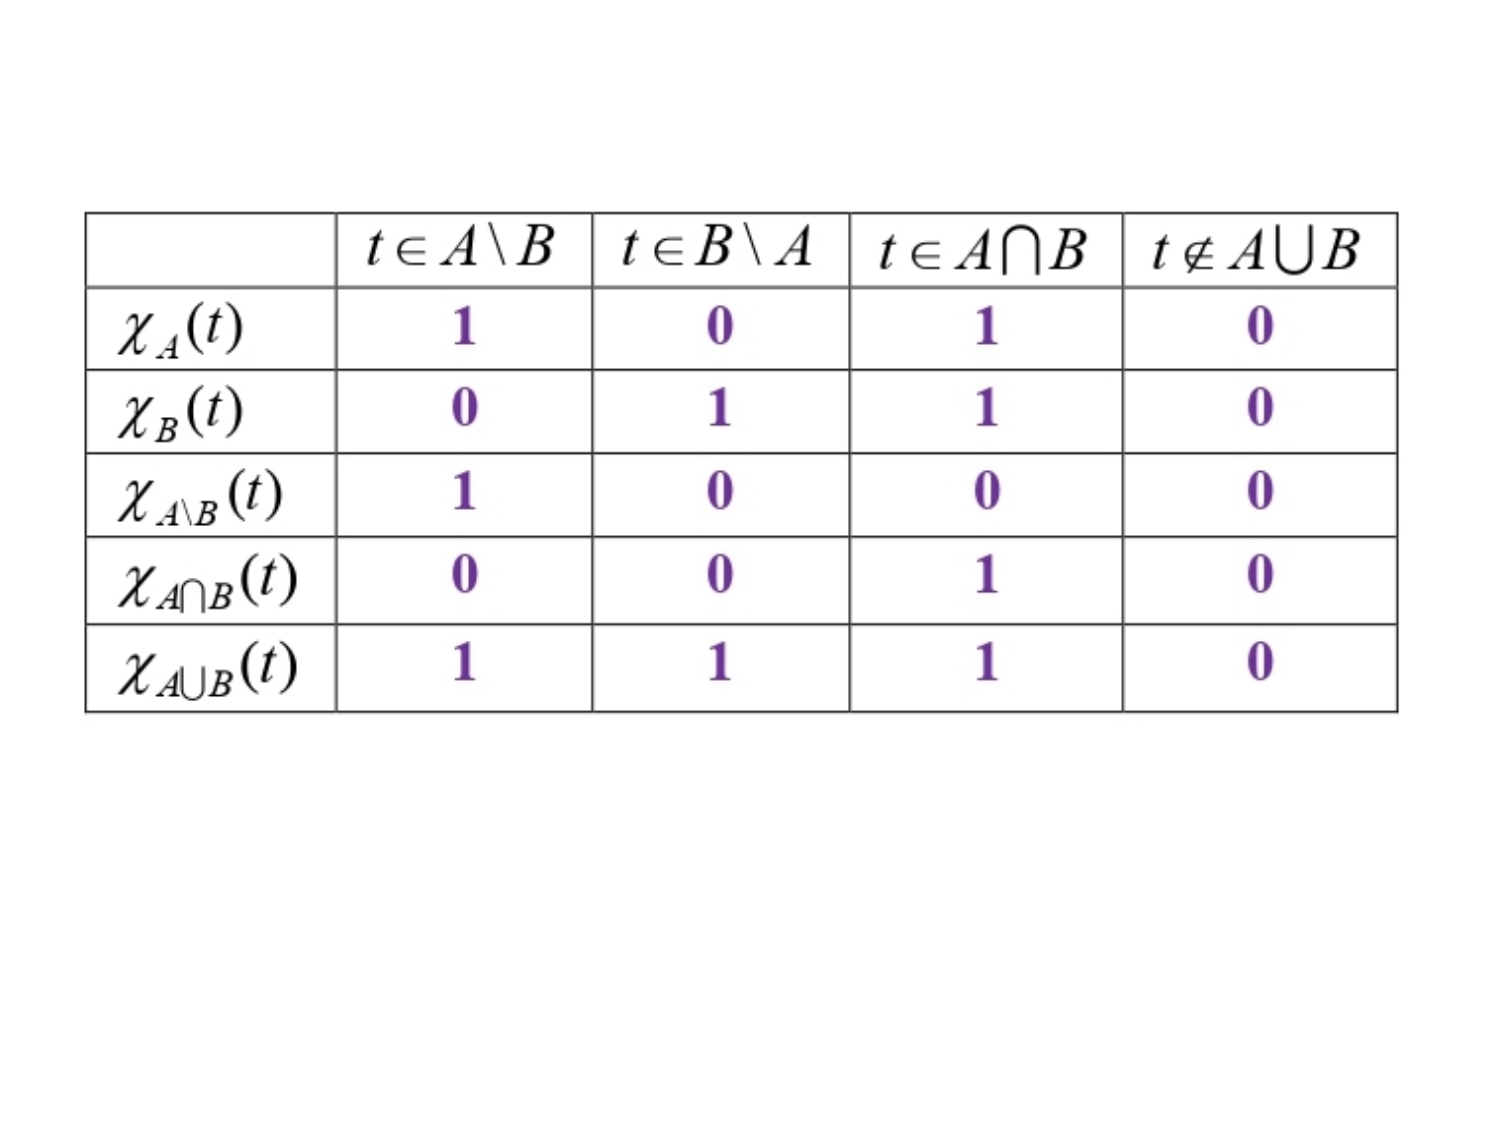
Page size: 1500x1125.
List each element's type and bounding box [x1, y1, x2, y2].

picture [0, 125, 1500, 811]
